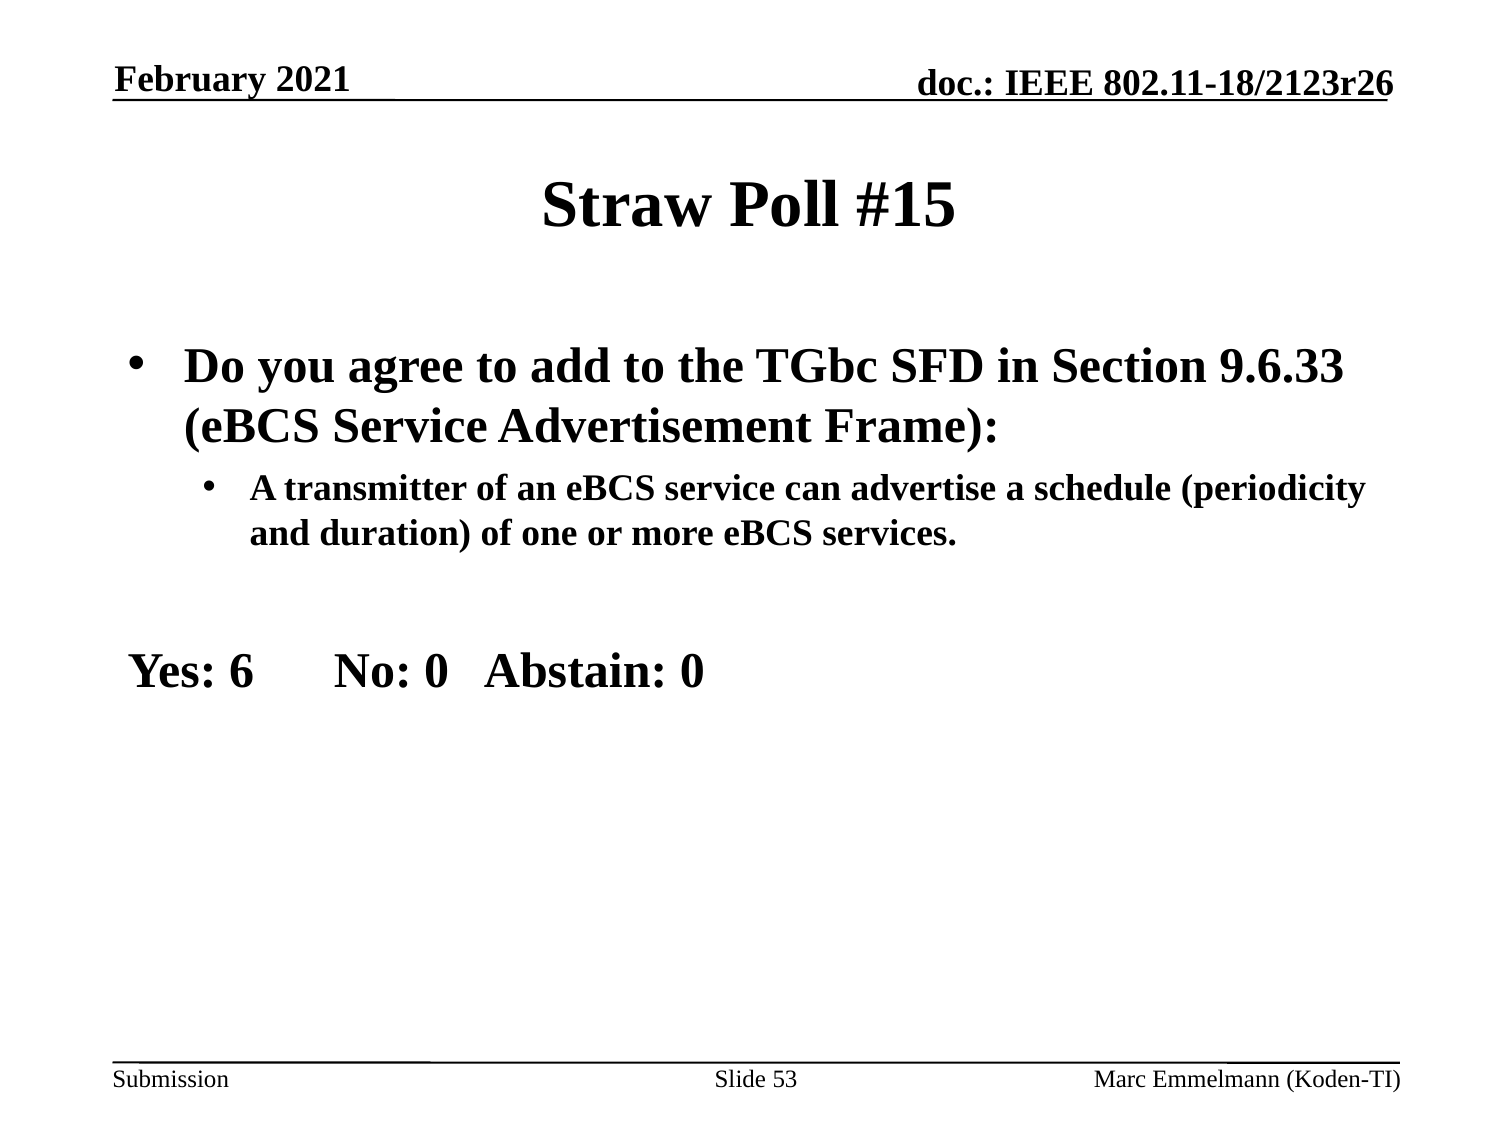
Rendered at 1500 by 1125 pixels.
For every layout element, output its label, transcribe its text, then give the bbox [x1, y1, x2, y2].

title Straw Poll #15 [112, 112, 1388, 288]
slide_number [114, 54, 423, 100]
list Do you agree to add to the TGbc SFD in Section 9.6.33 (eBCS Service Advertisement Frame): A transmitter of an eBCS service can advertise a schedule (periodicity and duration) of one or more eBCS services. Yes: 6 No: 0 Abstain: 0 [112, 324, 1388, 1000]
slide_number Slide 53 [712, 1061, 800, 1123]
footer Marc Emmelmann (Koden-TI) [878, 1061, 1402, 1093]
